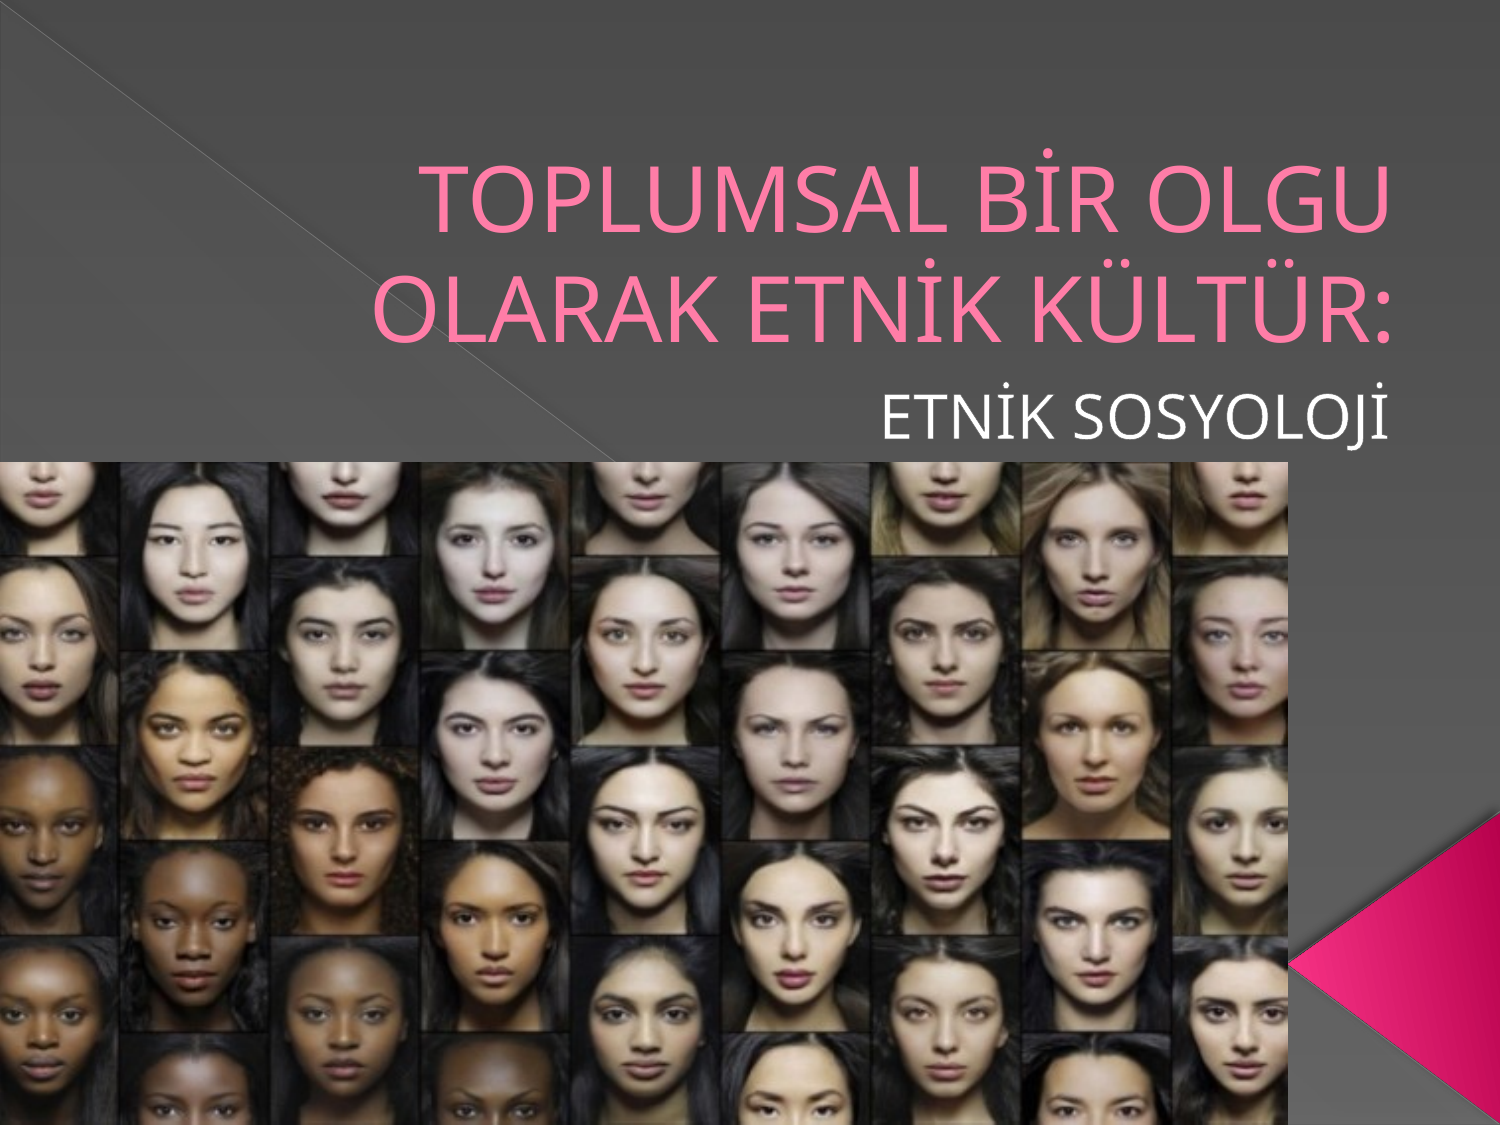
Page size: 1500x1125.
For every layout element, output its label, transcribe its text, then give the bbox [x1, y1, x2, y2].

subtitle ETNİK SOSYOLOJİ [88, 369, 1412, 657]
title TOPLUMSAL BİR OLGU OLARAK ETNİK KÜLTÜR: [88, 127, 1412, 369]
picture [0, 462, 1288, 1125]
